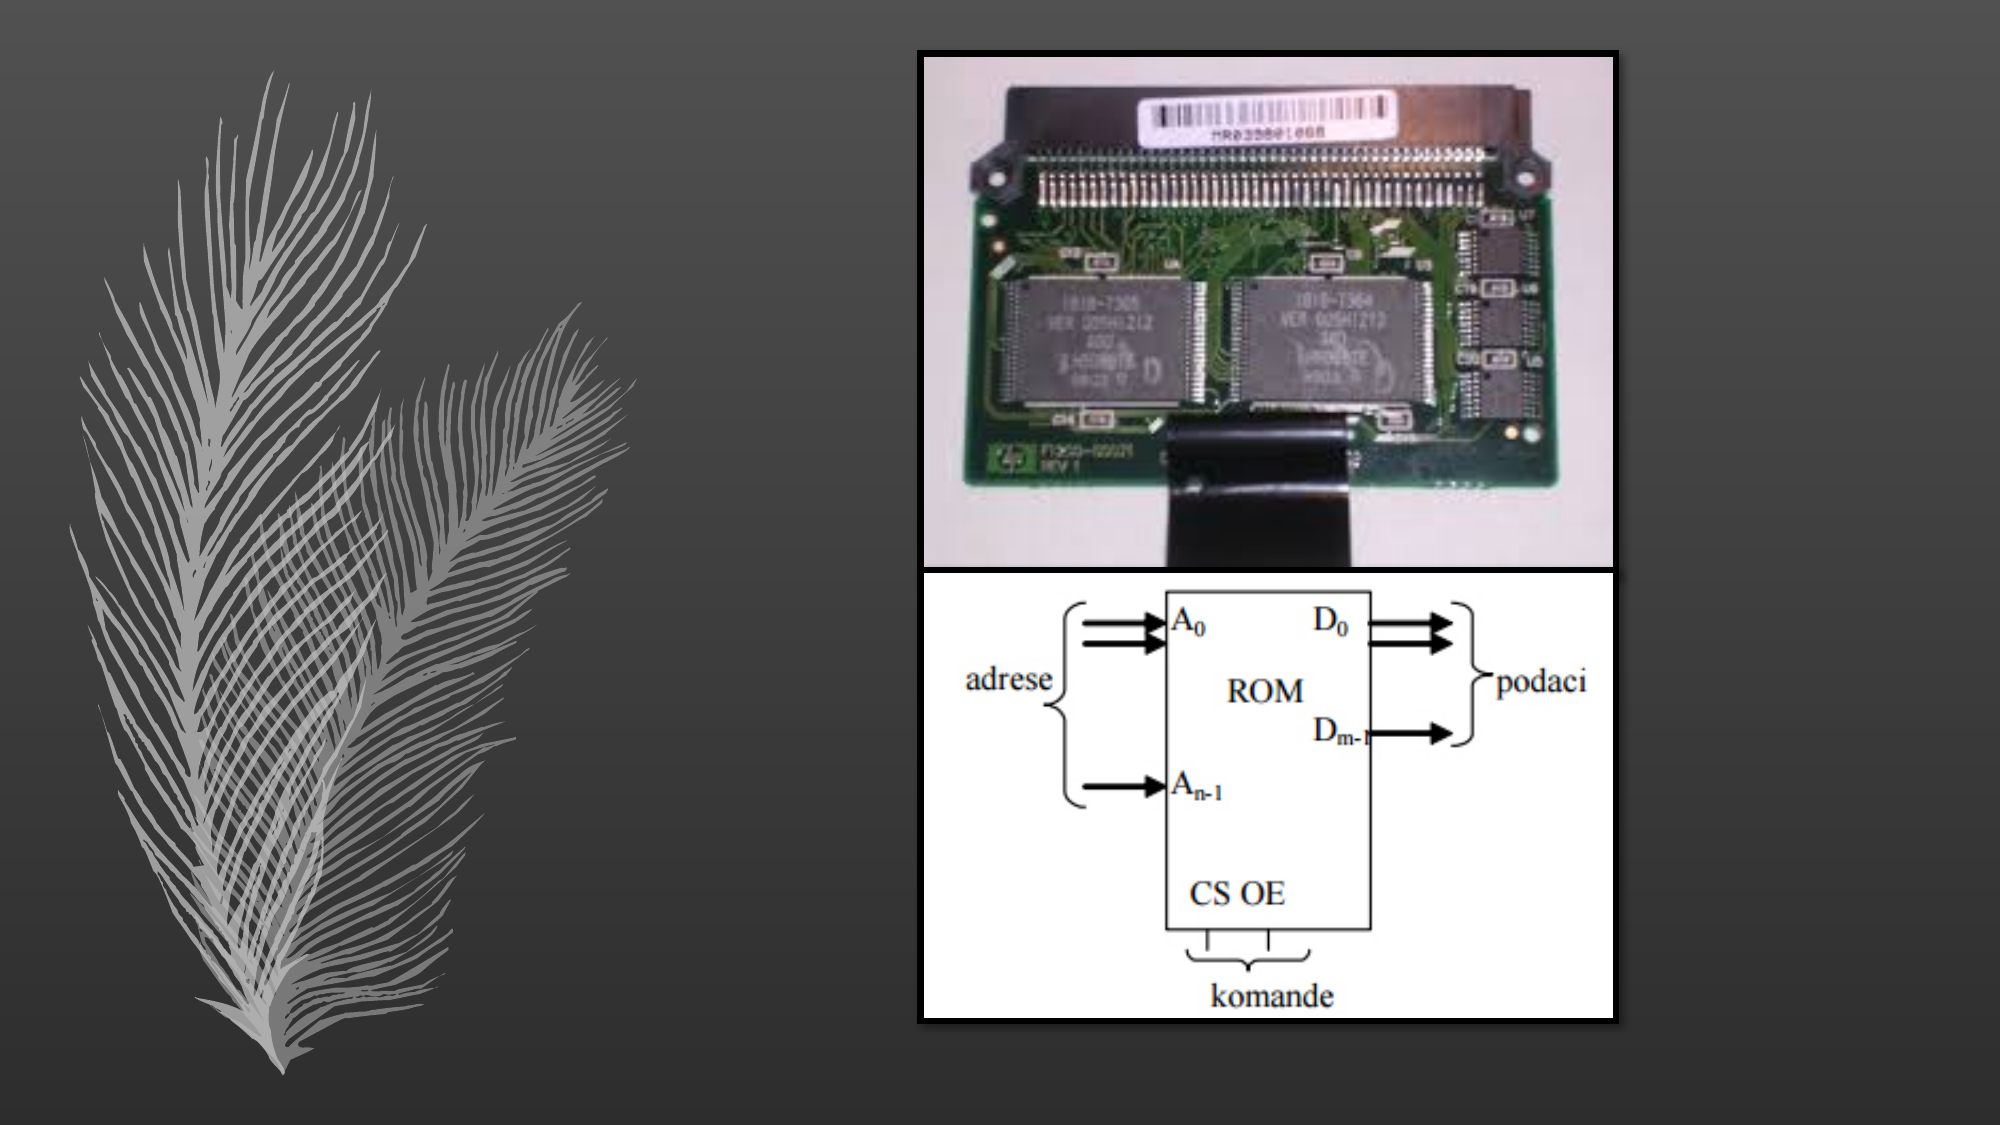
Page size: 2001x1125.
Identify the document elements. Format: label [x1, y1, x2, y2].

picture [923, 56, 1613, 1018]
